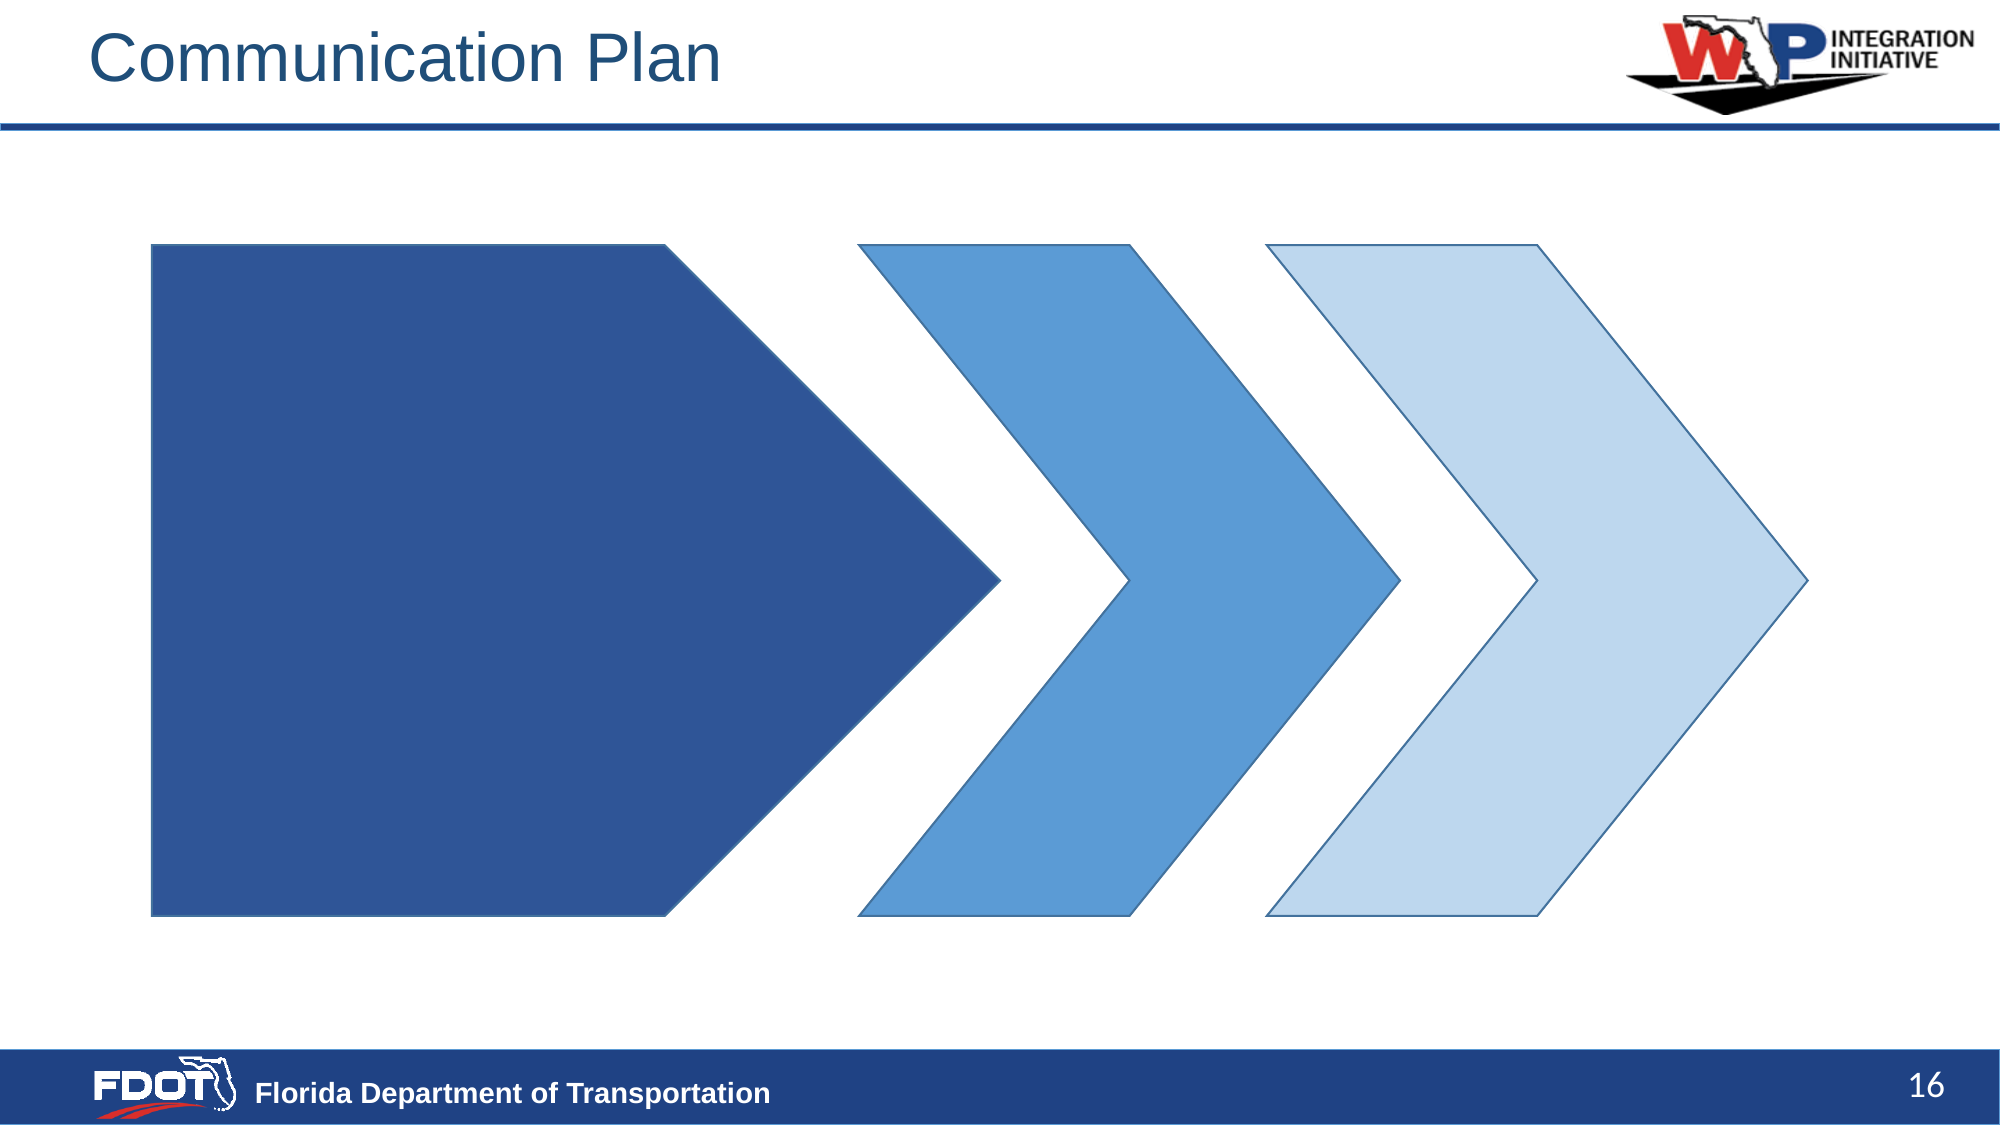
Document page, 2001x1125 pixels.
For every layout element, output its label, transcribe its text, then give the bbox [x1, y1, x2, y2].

text_box [150, 244, 1002, 917]
picture [1799, 15, 1976, 115]
text_box Communication Plan [73, 14, 1799, 123]
picture [90, 1054, 240, 1121]
text_box 16 [1892, 1052, 1968, 1125]
text_box [1264, 244, 1810, 917]
text_box [856, 244, 1402, 917]
